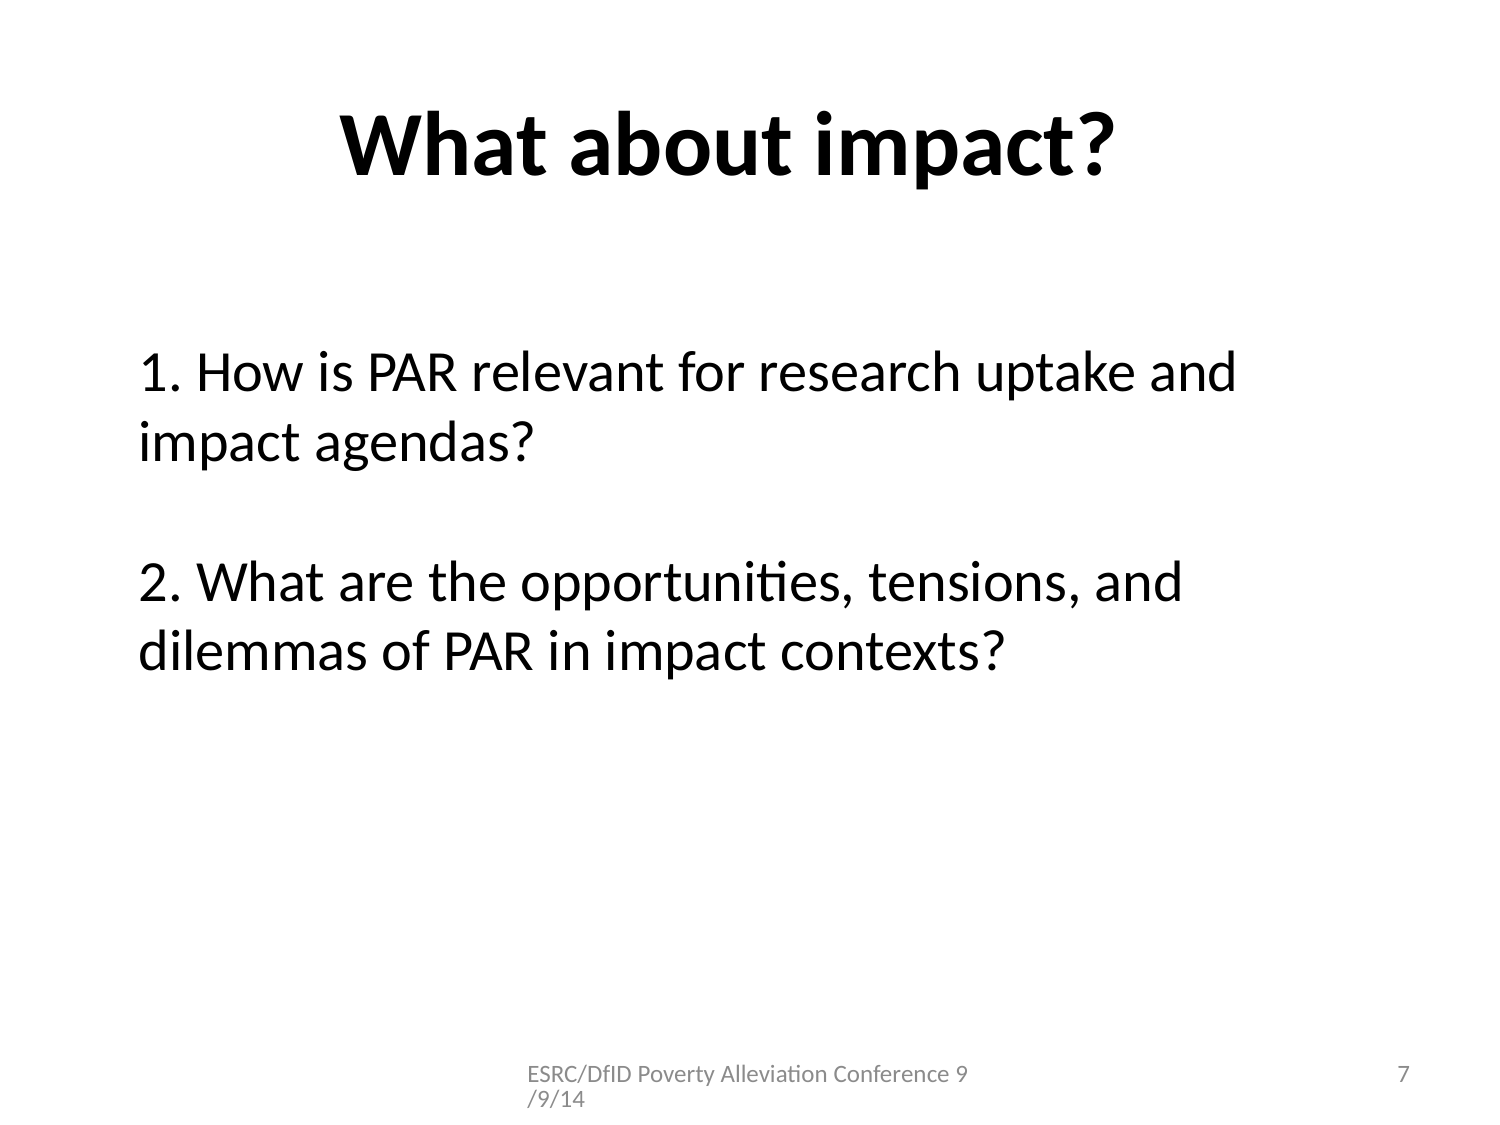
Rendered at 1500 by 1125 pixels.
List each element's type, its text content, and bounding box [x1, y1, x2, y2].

footer ESRC/DfID Poverty Alleviation Conference 9/9/14 [512, 1042, 988, 1103]
text_box 1. How is PAR relevant for research uptake and impact agendas? 2. What are the opportunities, tensions, and dilemmas of PAR in impact contexts? [123, 255, 1365, 830]
title What about impact? [75, 45, 1425, 233]
slide_number 7 [1074, 1042, 1425, 1103]
